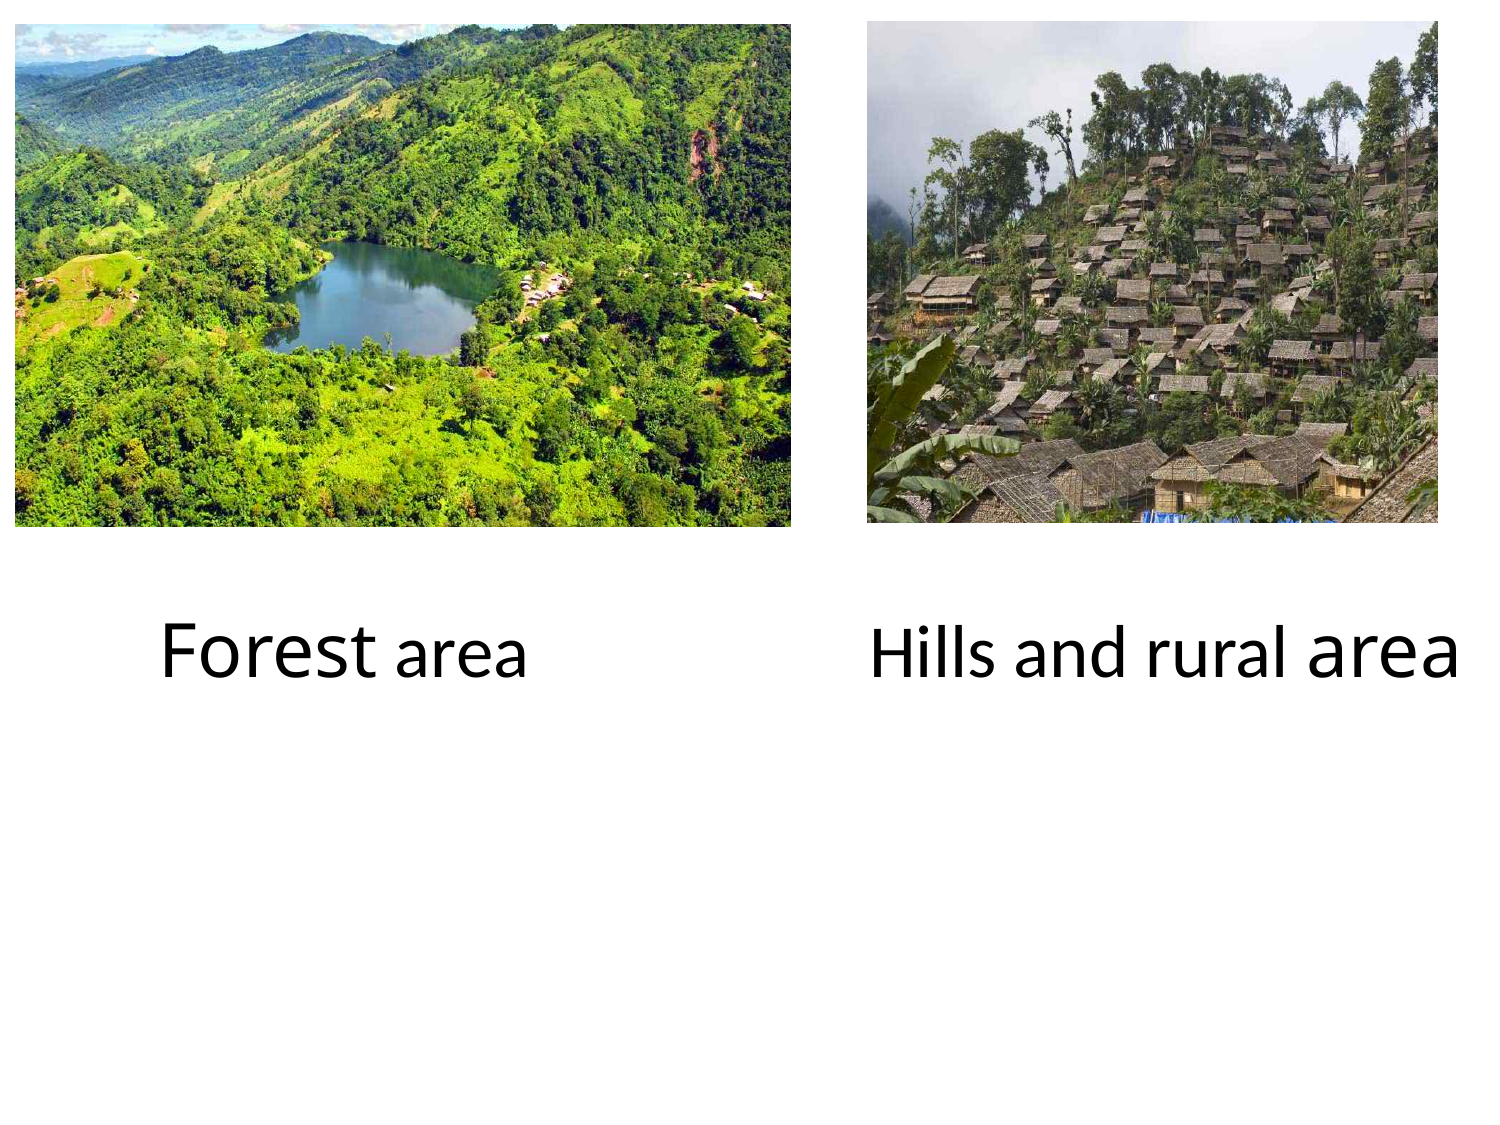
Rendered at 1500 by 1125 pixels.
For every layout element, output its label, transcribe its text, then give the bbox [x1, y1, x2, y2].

picture [867, 20, 1438, 523]
text_box Forest area [0, 594, 691, 700]
text_box Hills and rural area [762, 594, 1500, 700]
picture [15, 24, 791, 527]
